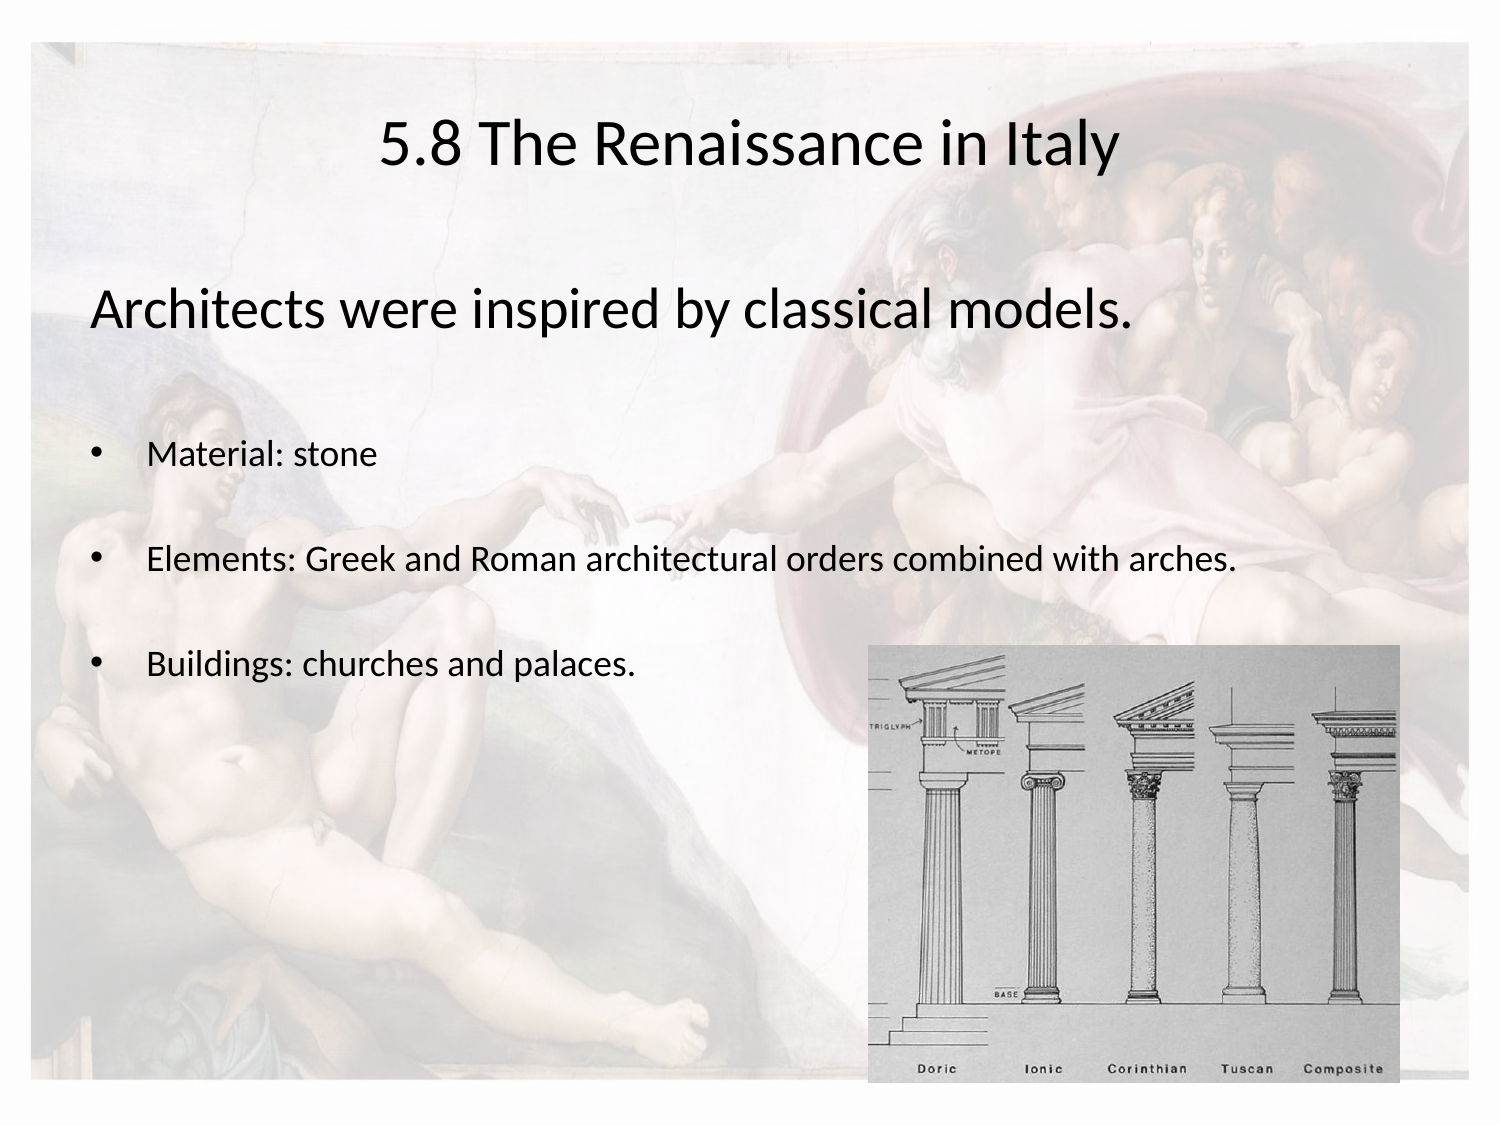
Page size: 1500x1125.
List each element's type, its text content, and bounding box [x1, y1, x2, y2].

list Architects were inspired by classical models. Material: stone Elements: Greek and Roman architectural orders combined with arches. Buildings: churches and palaces. [75, 262, 1425, 752]
picture [867, 644, 1400, 1083]
title 5.8 The Renaissance in Italy [75, 45, 1425, 233]
